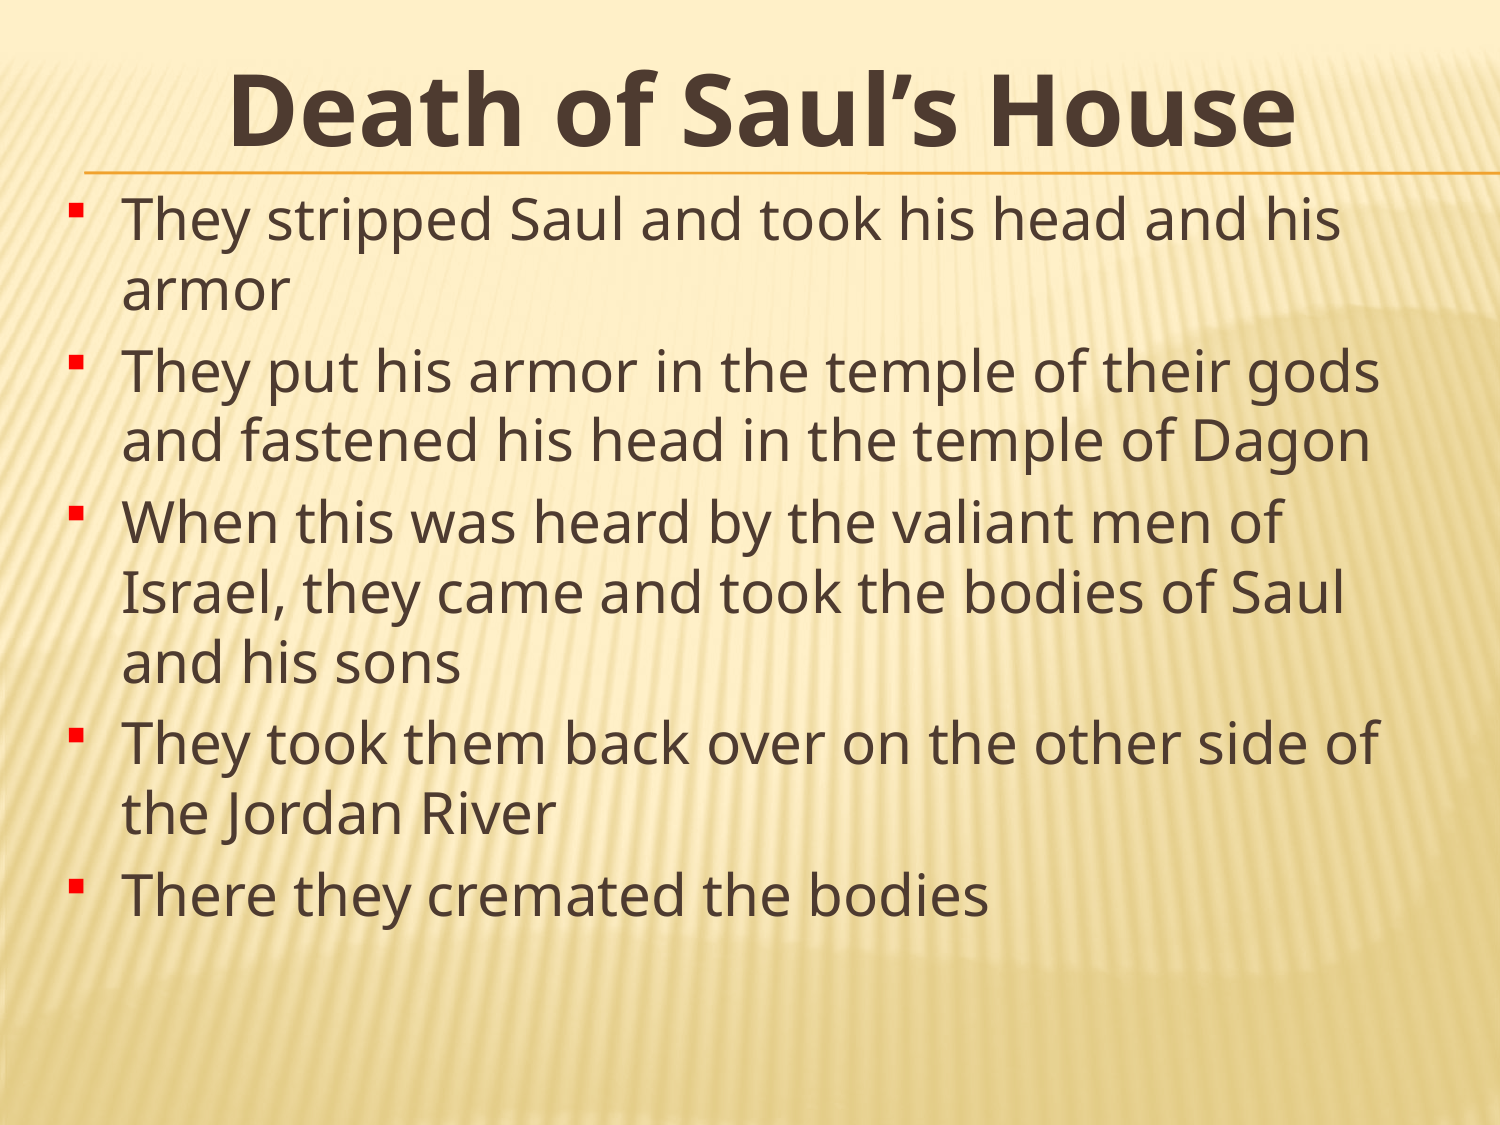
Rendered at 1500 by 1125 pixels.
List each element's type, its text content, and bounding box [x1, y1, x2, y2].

list They stripped Saul and took his head and his armor They put his armor in the temple of their gods and fastened his head in the temple of Dagon When this was heard by the valiant men of Israel, they came and took the bodies of Saul and his sons They took them back over on the other side of the Jordan River There they cremated the bodies [50, 174, 1475, 1038]
title Death of Saul’s House [50, 37, 1475, 174]
